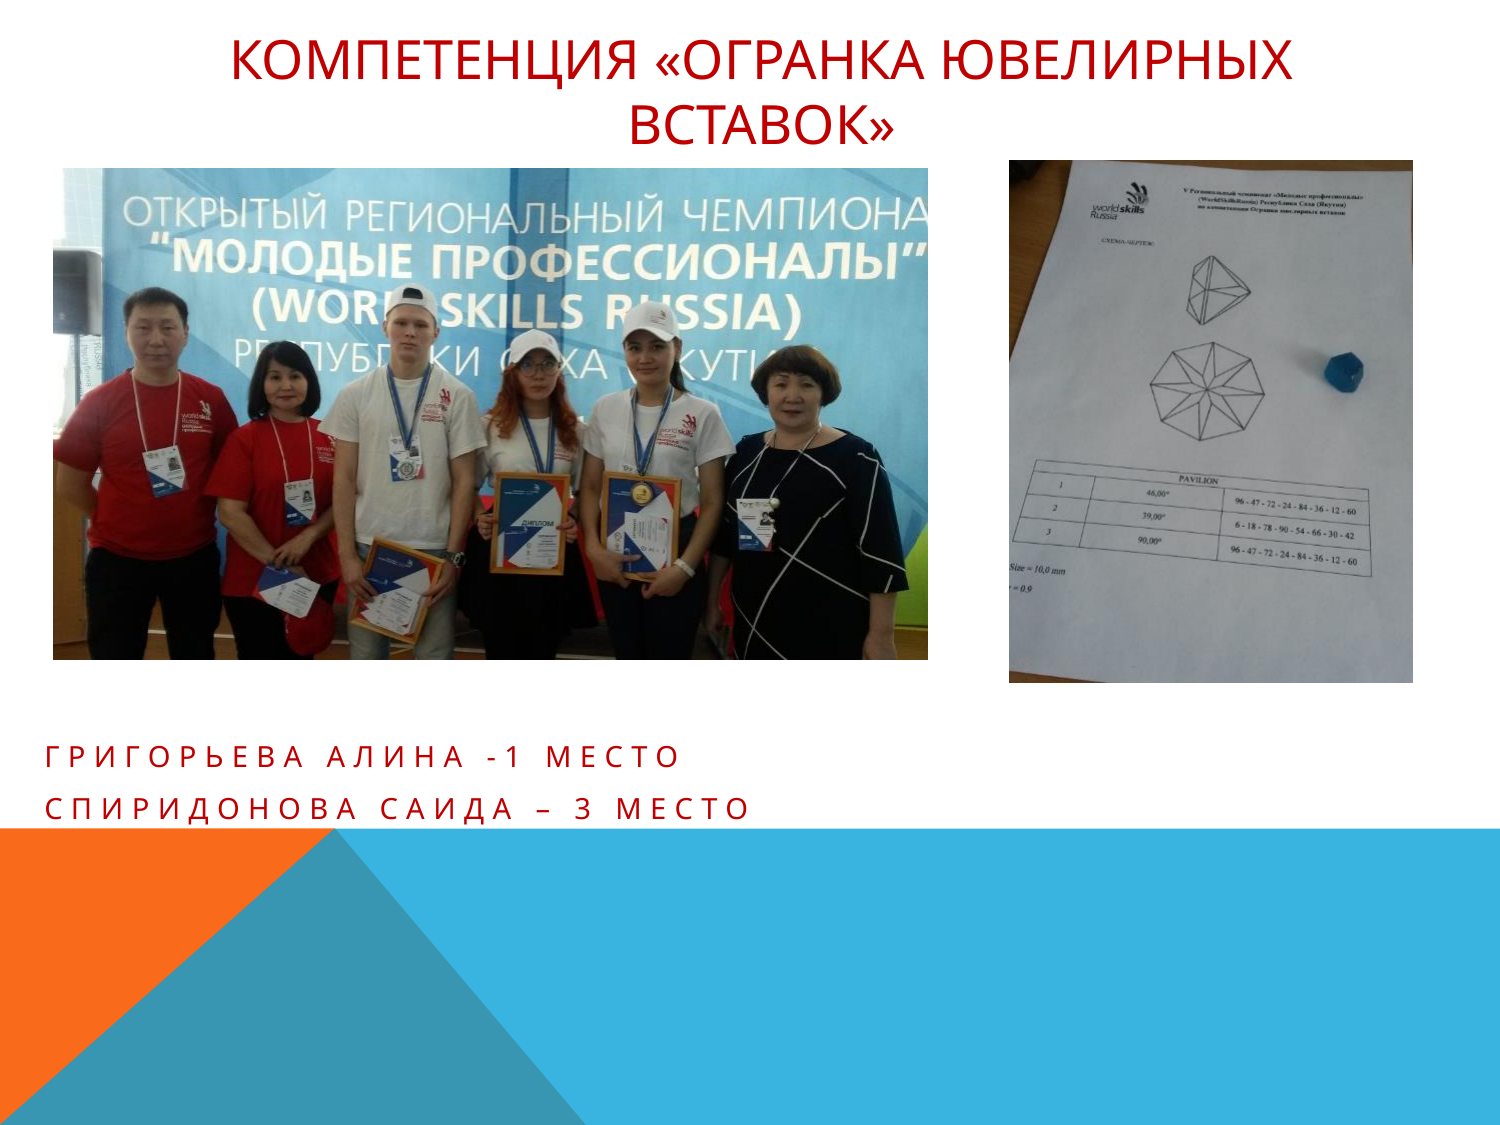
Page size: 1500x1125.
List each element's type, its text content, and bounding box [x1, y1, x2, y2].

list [52, 167, 928, 660]
list Григорьева Алина -1 место Спиридонова Саида – 3 место [29, 727, 786, 833]
title Компетенция «Огранка ювелирных вставок» [135, 30, 1388, 149]
picture [1009, 160, 1413, 683]
